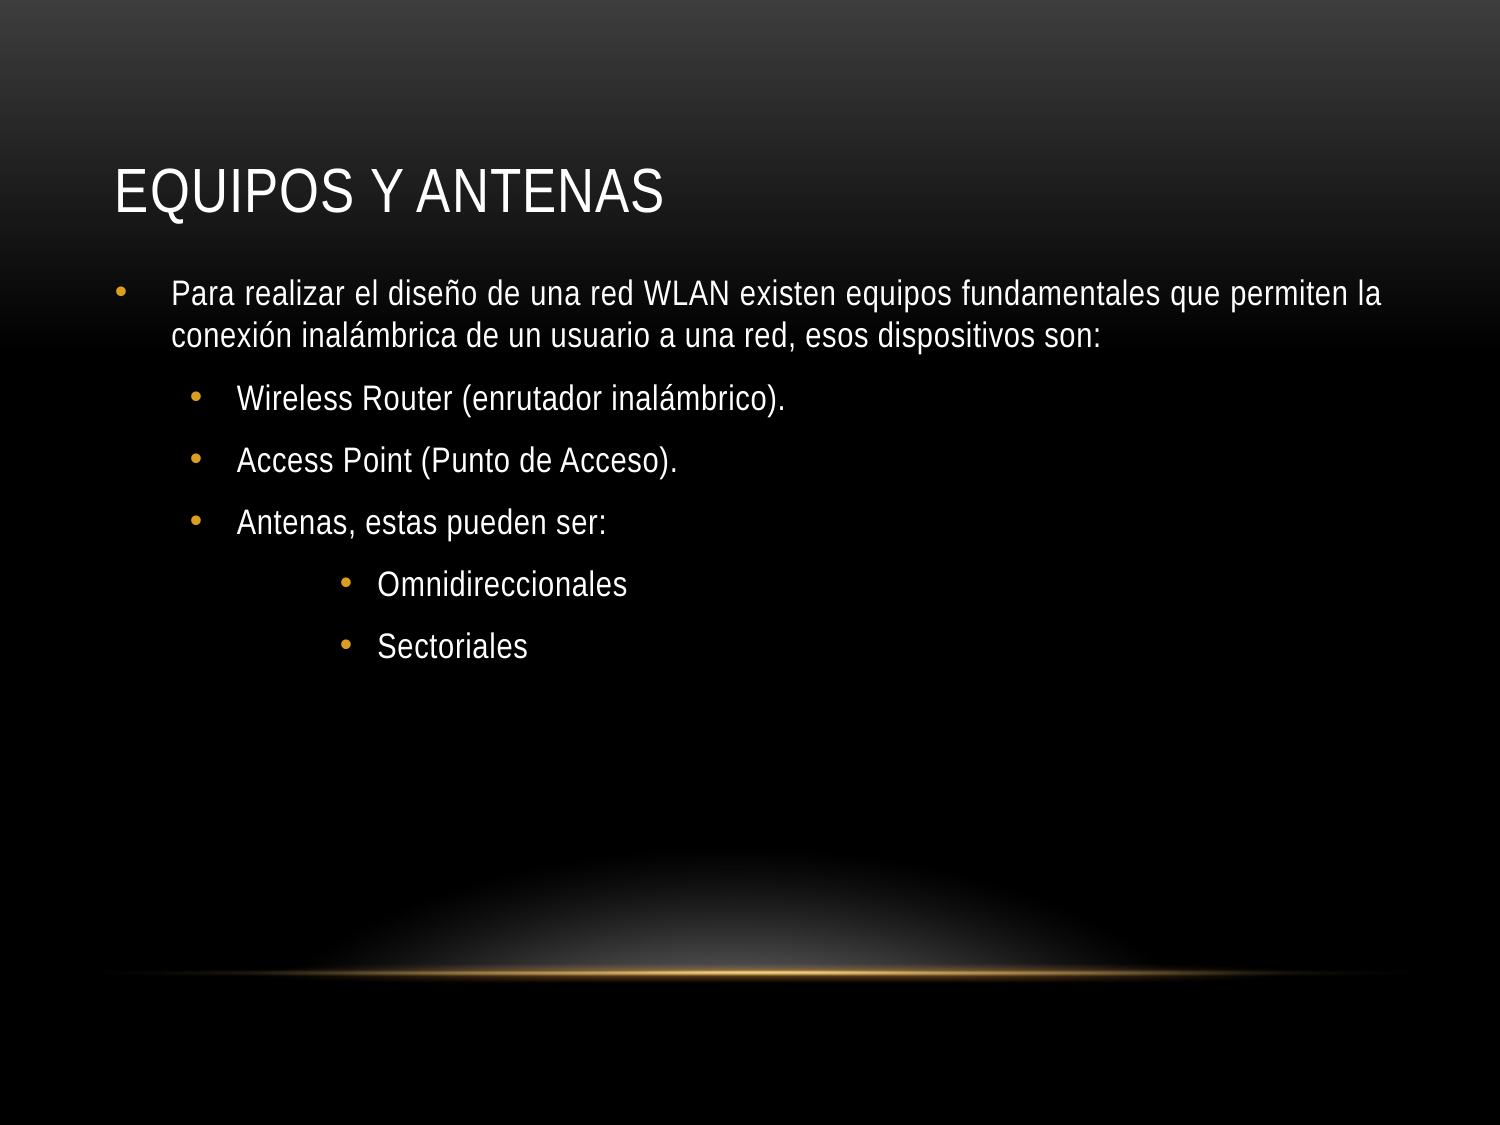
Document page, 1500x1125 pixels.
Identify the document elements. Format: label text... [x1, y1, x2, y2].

picture [0, 0, 1500, 1125]
title Equipos y antenas [99, 45, 1400, 233]
list Para realizar el diseño de una red WLAN existen equipos fundamentales que permiten la conexión inalámbrica de un usuario a una red, esos dispositivos son: Wireless Router (enrutador inalámbrico). Access Point (Punto de Acceso). Antenas, estas pueden ser: Omnidireccionales Sectoriales [99, 262, 1400, 938]
